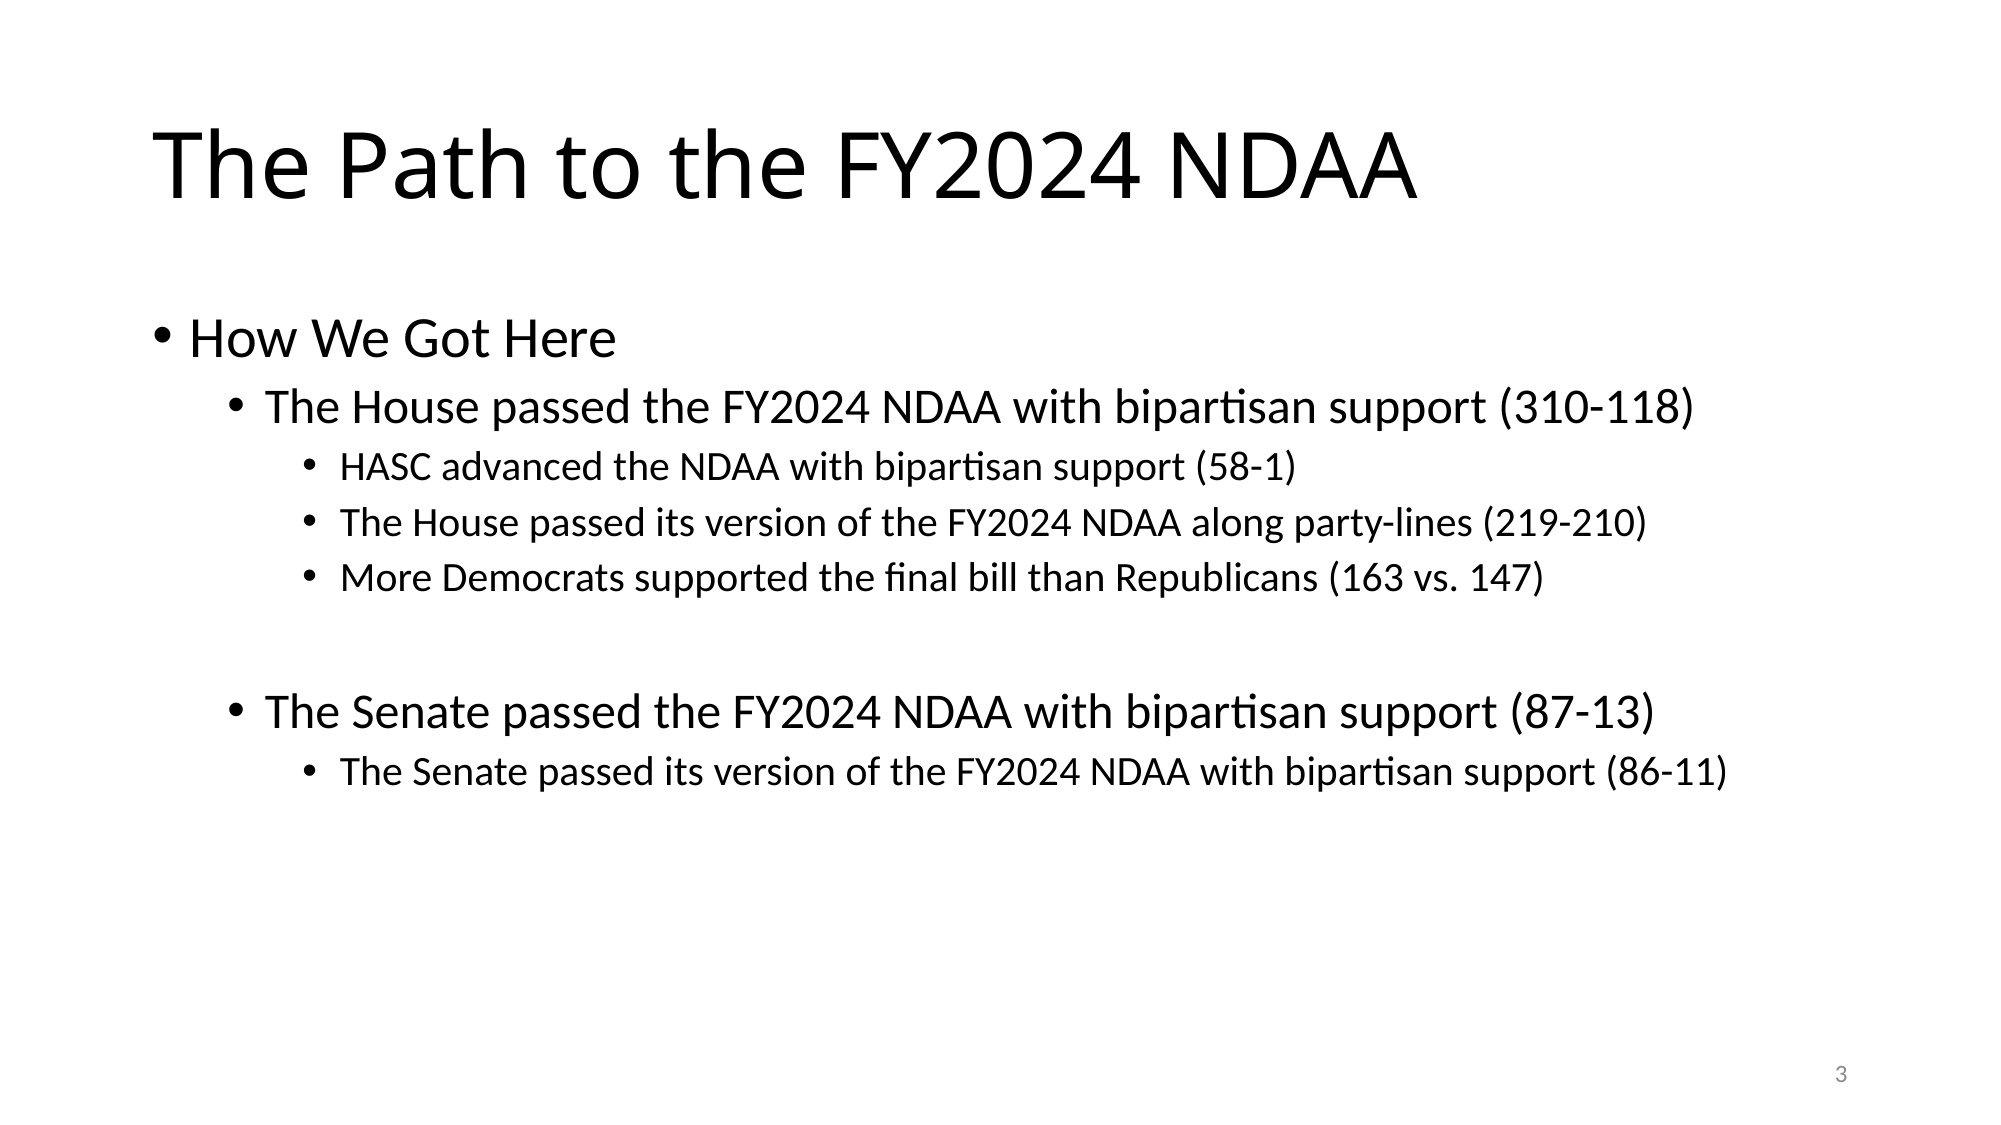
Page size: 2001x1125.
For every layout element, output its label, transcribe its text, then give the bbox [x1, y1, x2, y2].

title The Path to the FY2024 NDAA [137, 59, 1863, 278]
list How We Got Here The House passed the FY2024 NDAA with bipartisan support (310-118) HASC advanced the NDAA with bipartisan support (58-1) The House passed its version of the FY2024 NDAA along party-lines (219-210) More Democrats supported the final bill than Republicans (163 vs. 147) The Senate passed the FY2024 NDAA with bipartisan support (87-13) The Senate passed its version of the FY2024 NDAA with bipartisan support (86-11) [137, 299, 1863, 1014]
slide_number 3 [1412, 1042, 1863, 1103]
